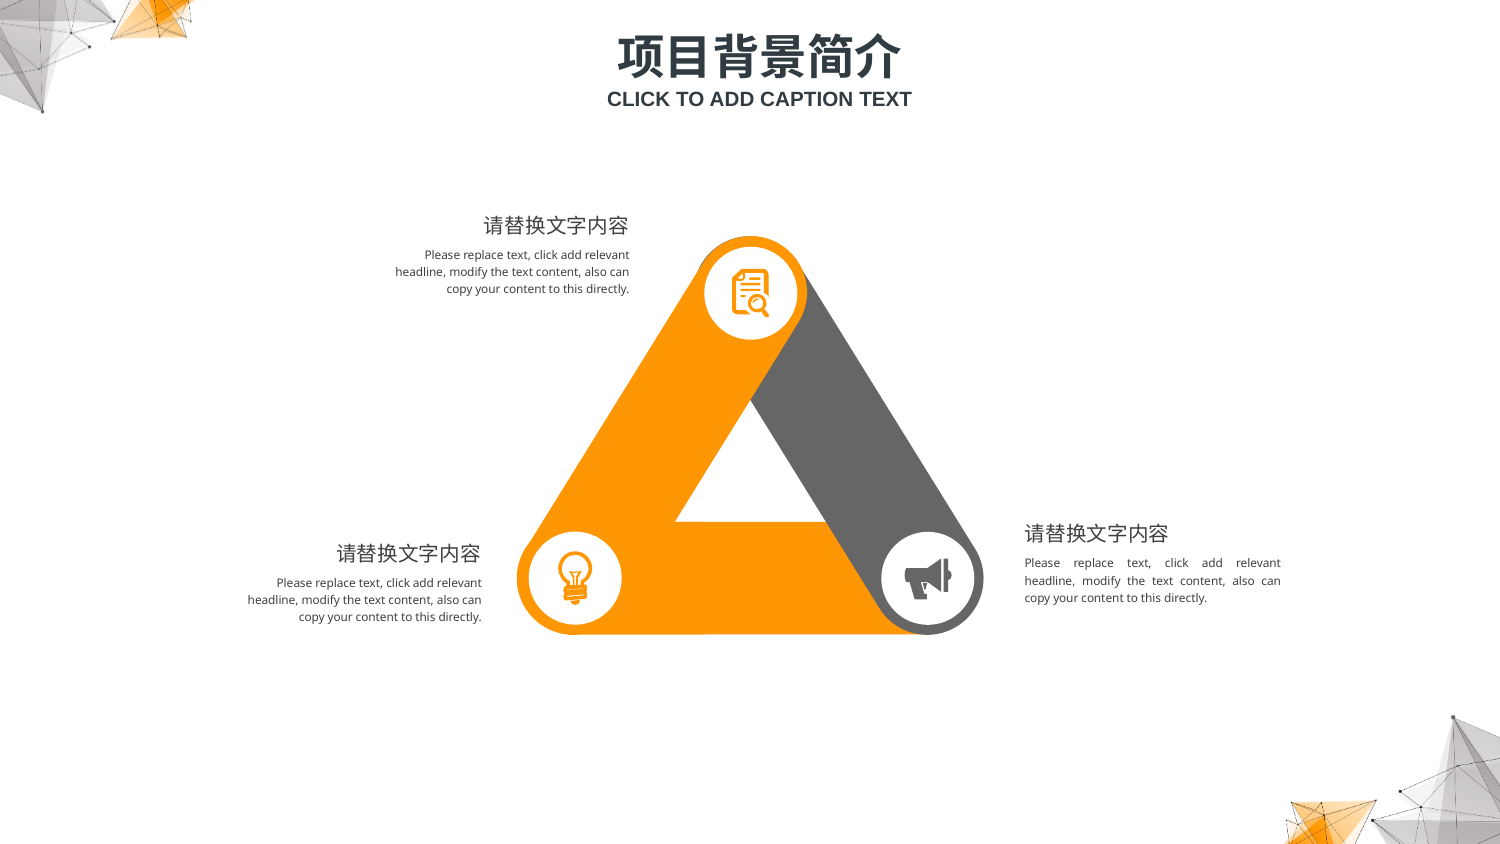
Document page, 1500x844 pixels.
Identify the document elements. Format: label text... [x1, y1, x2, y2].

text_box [1009, 508, 1296, 613]
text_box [220, 527, 497, 632]
text_box 项目背景简介 [596, 26, 924, 84]
text_box CLICK TO ADD CAPTION TEXT [596, 85, 924, 111]
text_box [516, 210, 984, 660]
picture [1283, 710, 1500, 844]
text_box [368, 200, 645, 305]
picture [0, 0, 194, 118]
